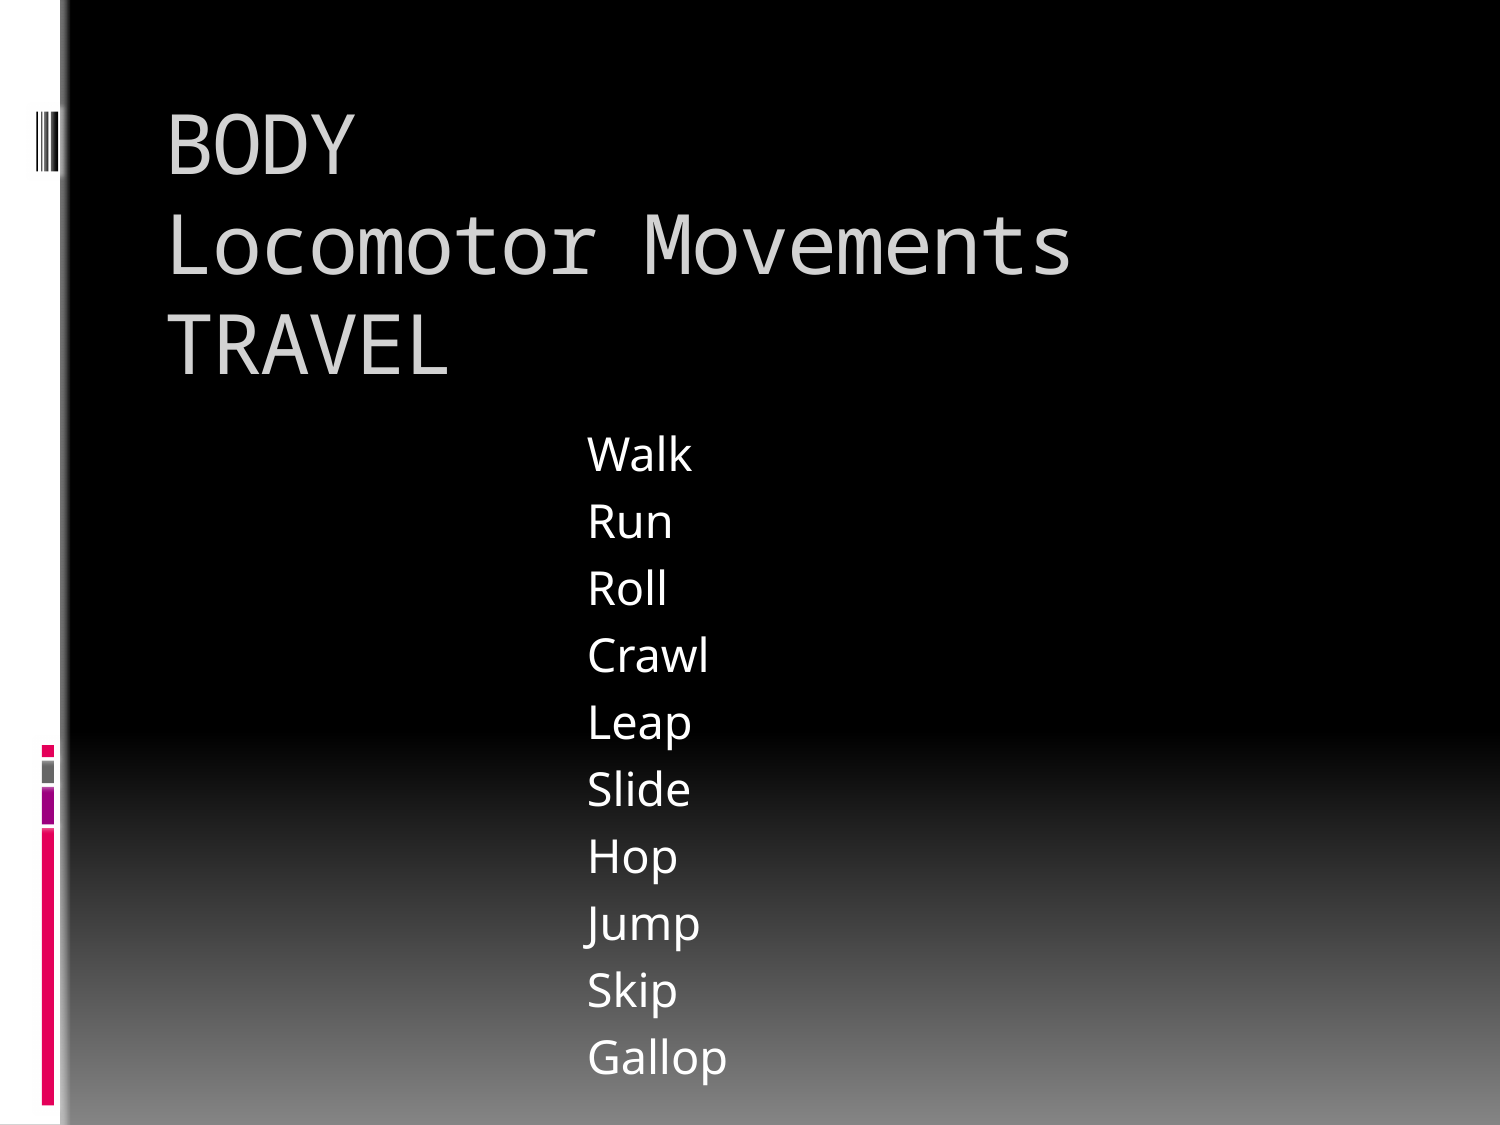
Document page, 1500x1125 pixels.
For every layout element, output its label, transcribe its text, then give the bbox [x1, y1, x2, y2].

list Walk Run Roll Crawl Leap Slide Hop Jump Skip Gallop [512, 350, 1275, 1100]
title BODY Locomotor Movements TRAVEL [150, 83, 1425, 234]
